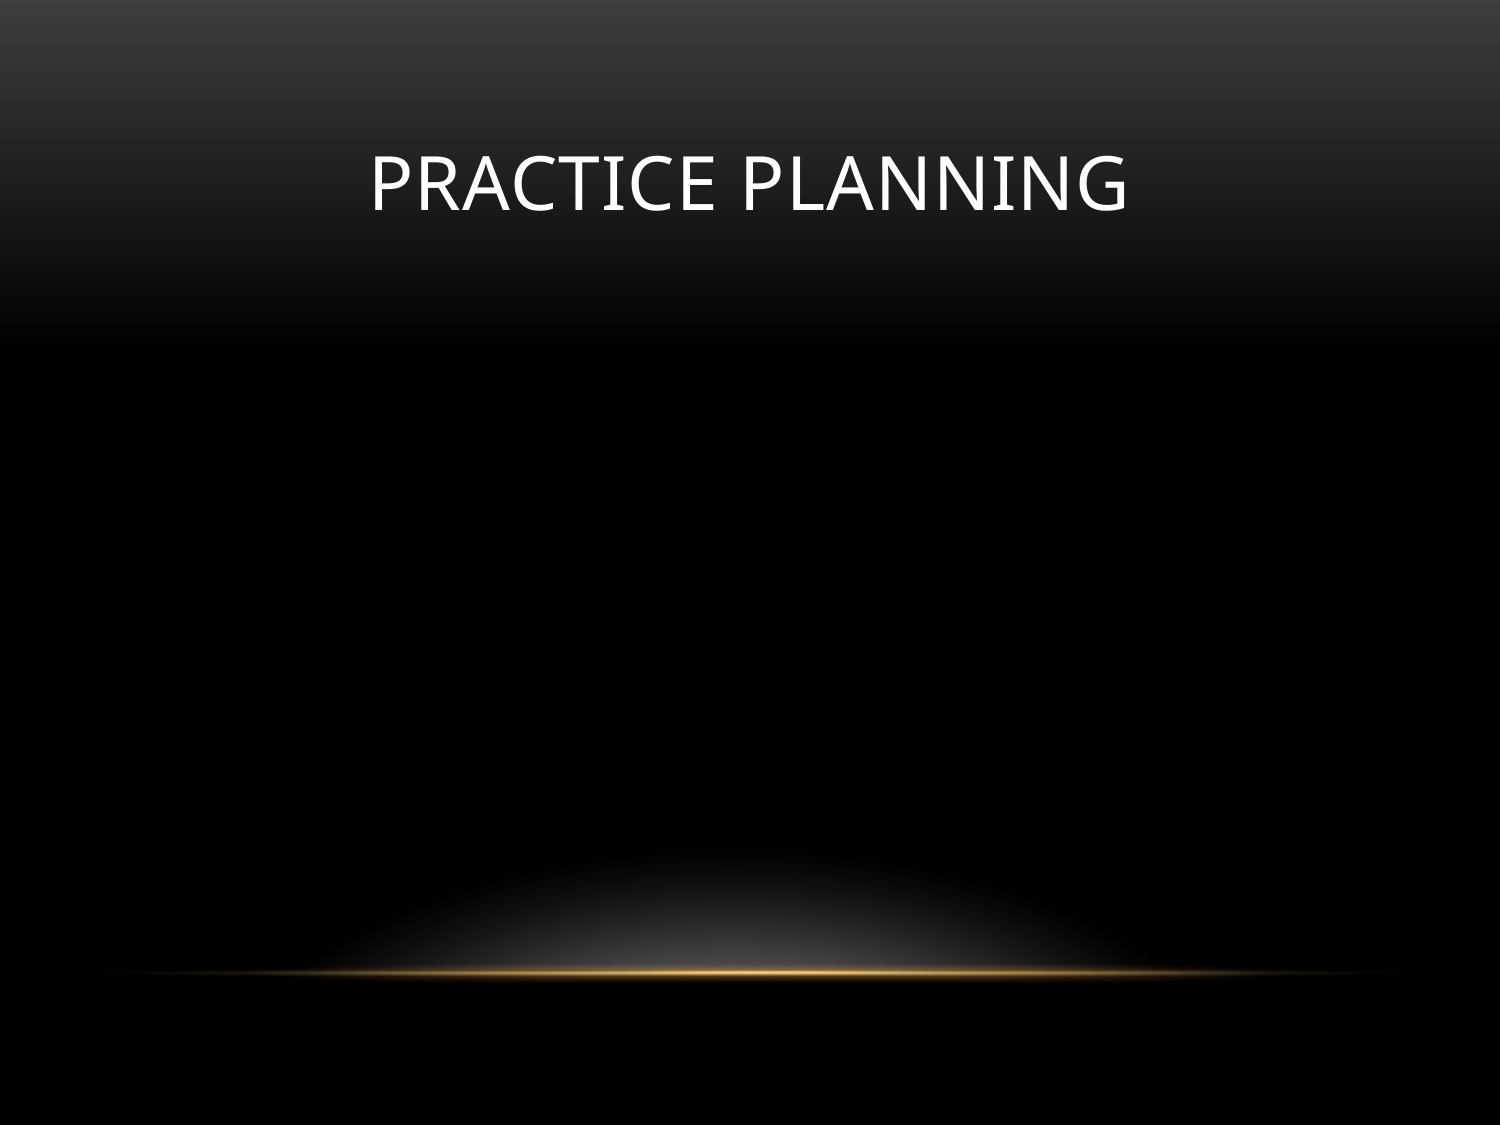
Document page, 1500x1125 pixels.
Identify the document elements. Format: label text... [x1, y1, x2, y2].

title PRACTICE Planning [99, 45, 1400, 233]
picture [0, 0, 1500, 1125]
